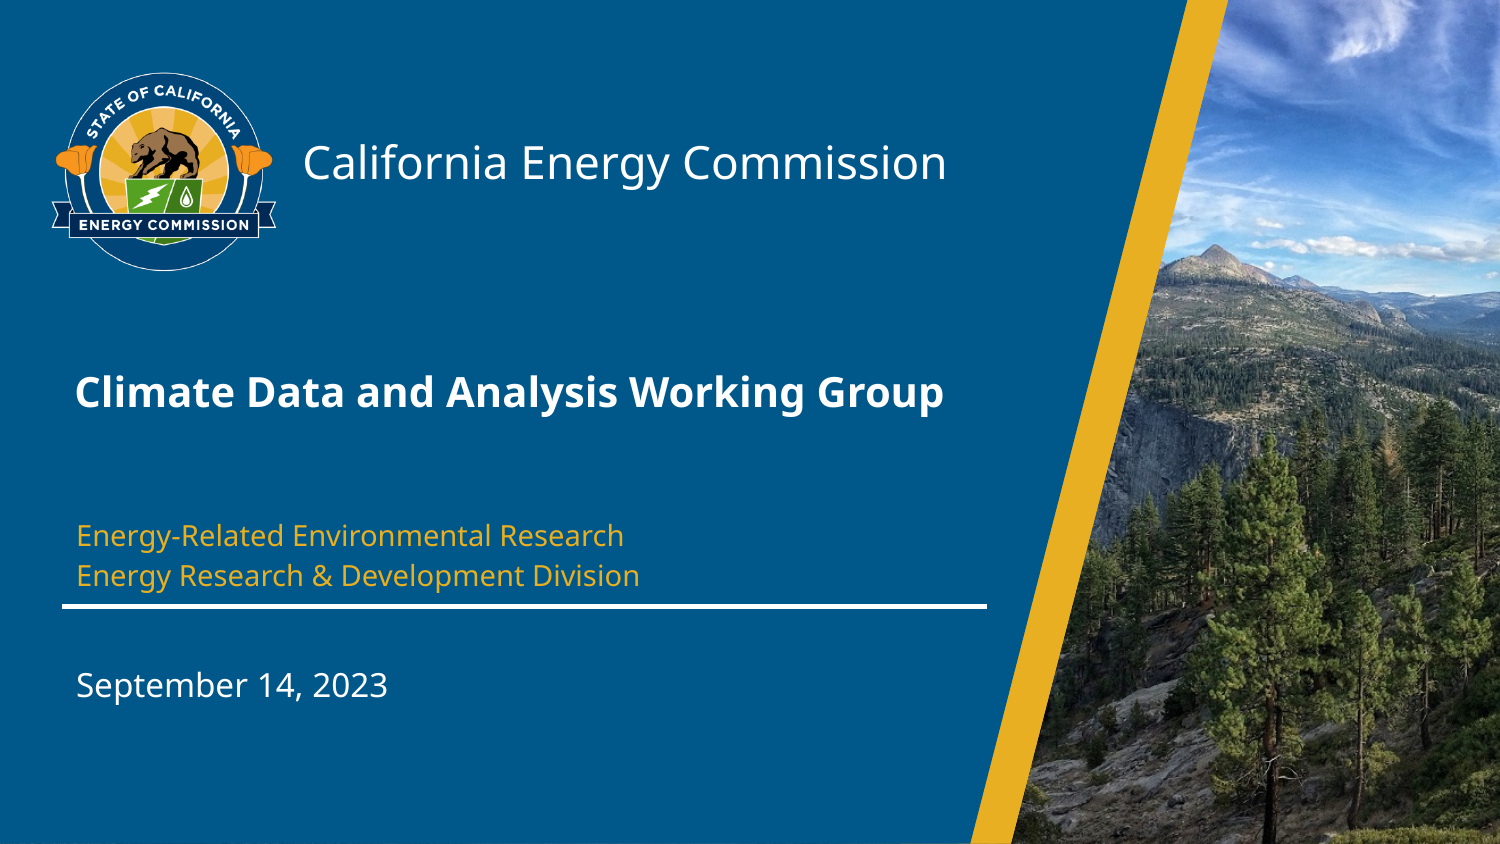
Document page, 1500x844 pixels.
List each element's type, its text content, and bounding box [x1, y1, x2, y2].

list September 14, 2023 [60, 657, 813, 710]
picture [50, 71, 277, 272]
title Climate Data and Analysis Working Group [59, 296, 986, 486]
picture [1012, 0, 1500, 844]
list Energy-Related Environmental Research Energy Research & Development Division [60, 509, 986, 610]
